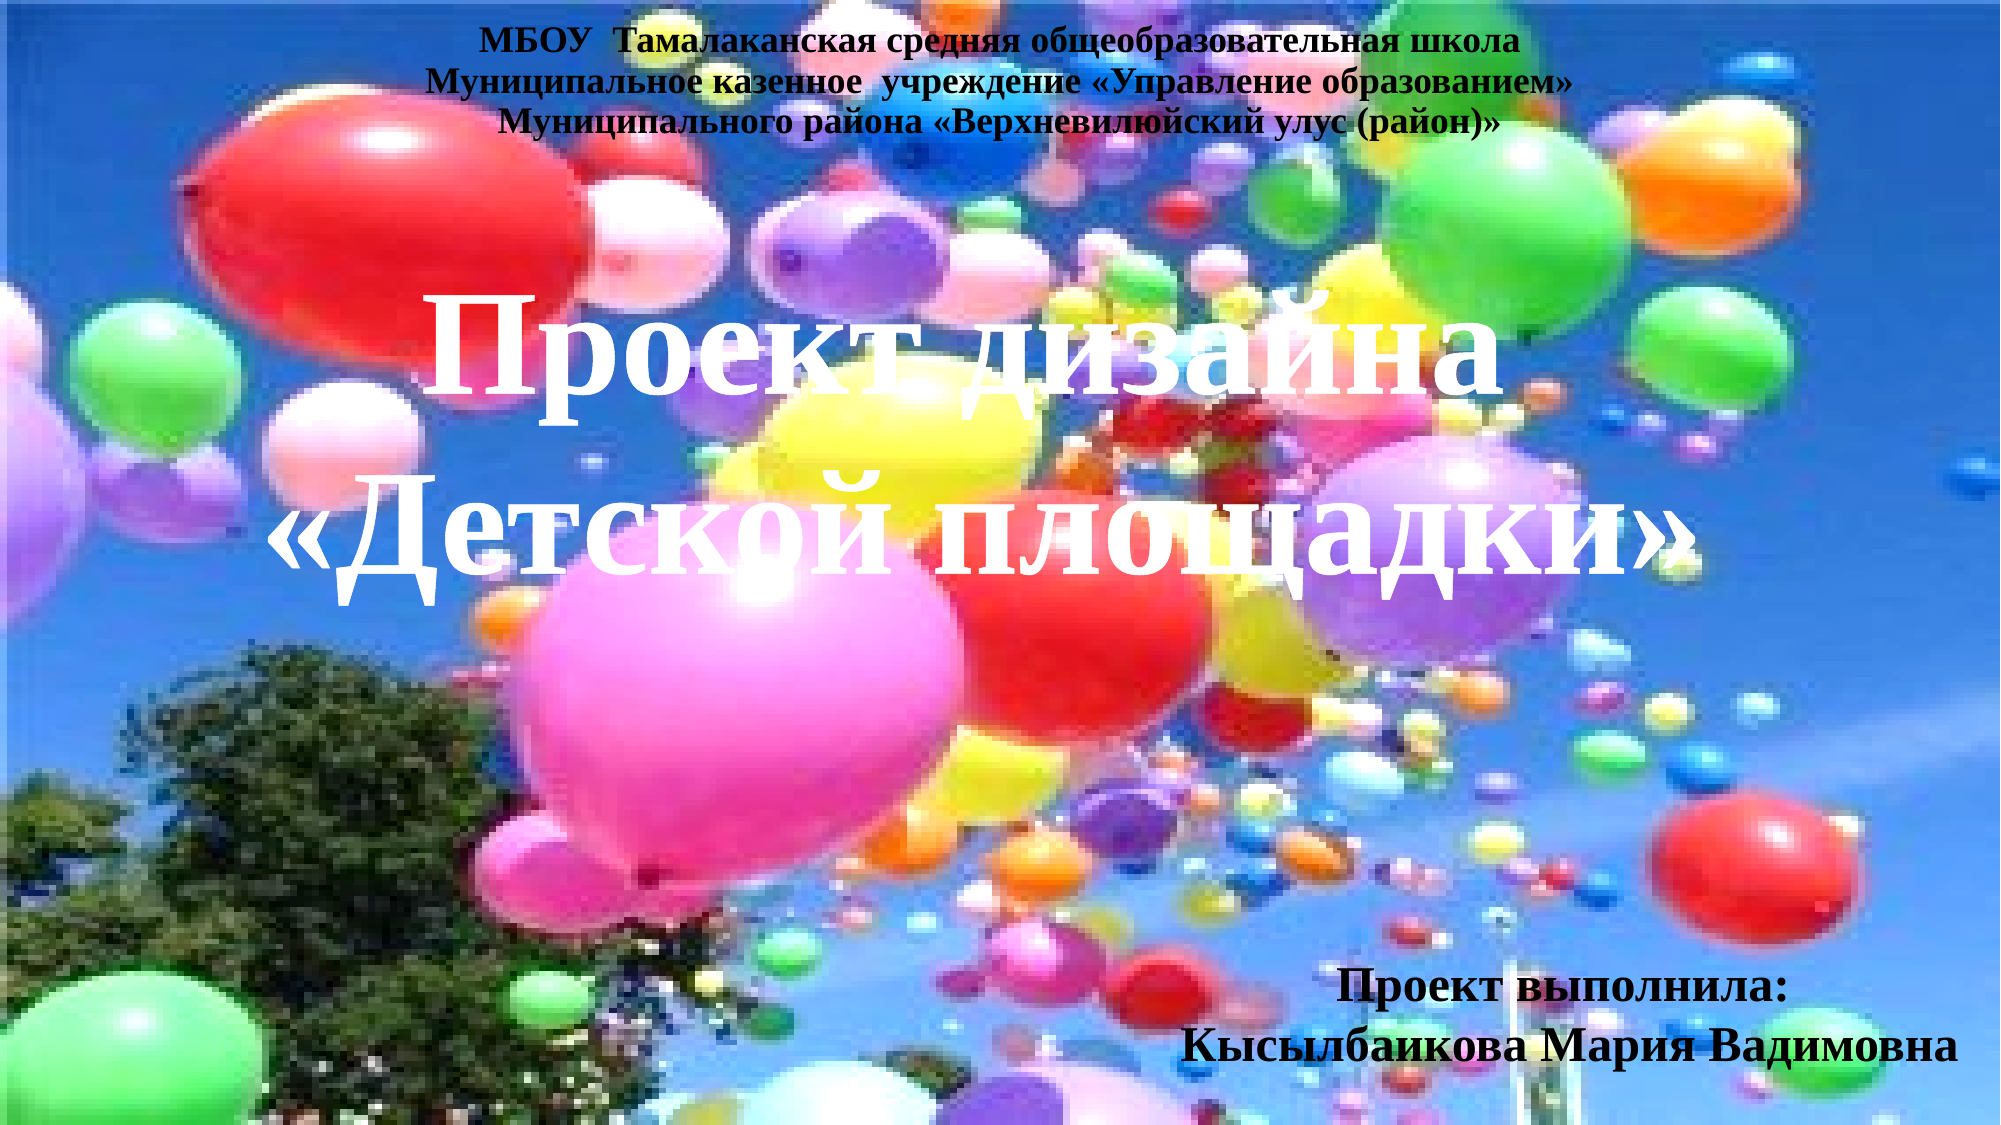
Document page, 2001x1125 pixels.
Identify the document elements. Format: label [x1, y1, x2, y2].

list [0, 0, 2000, 1125]
